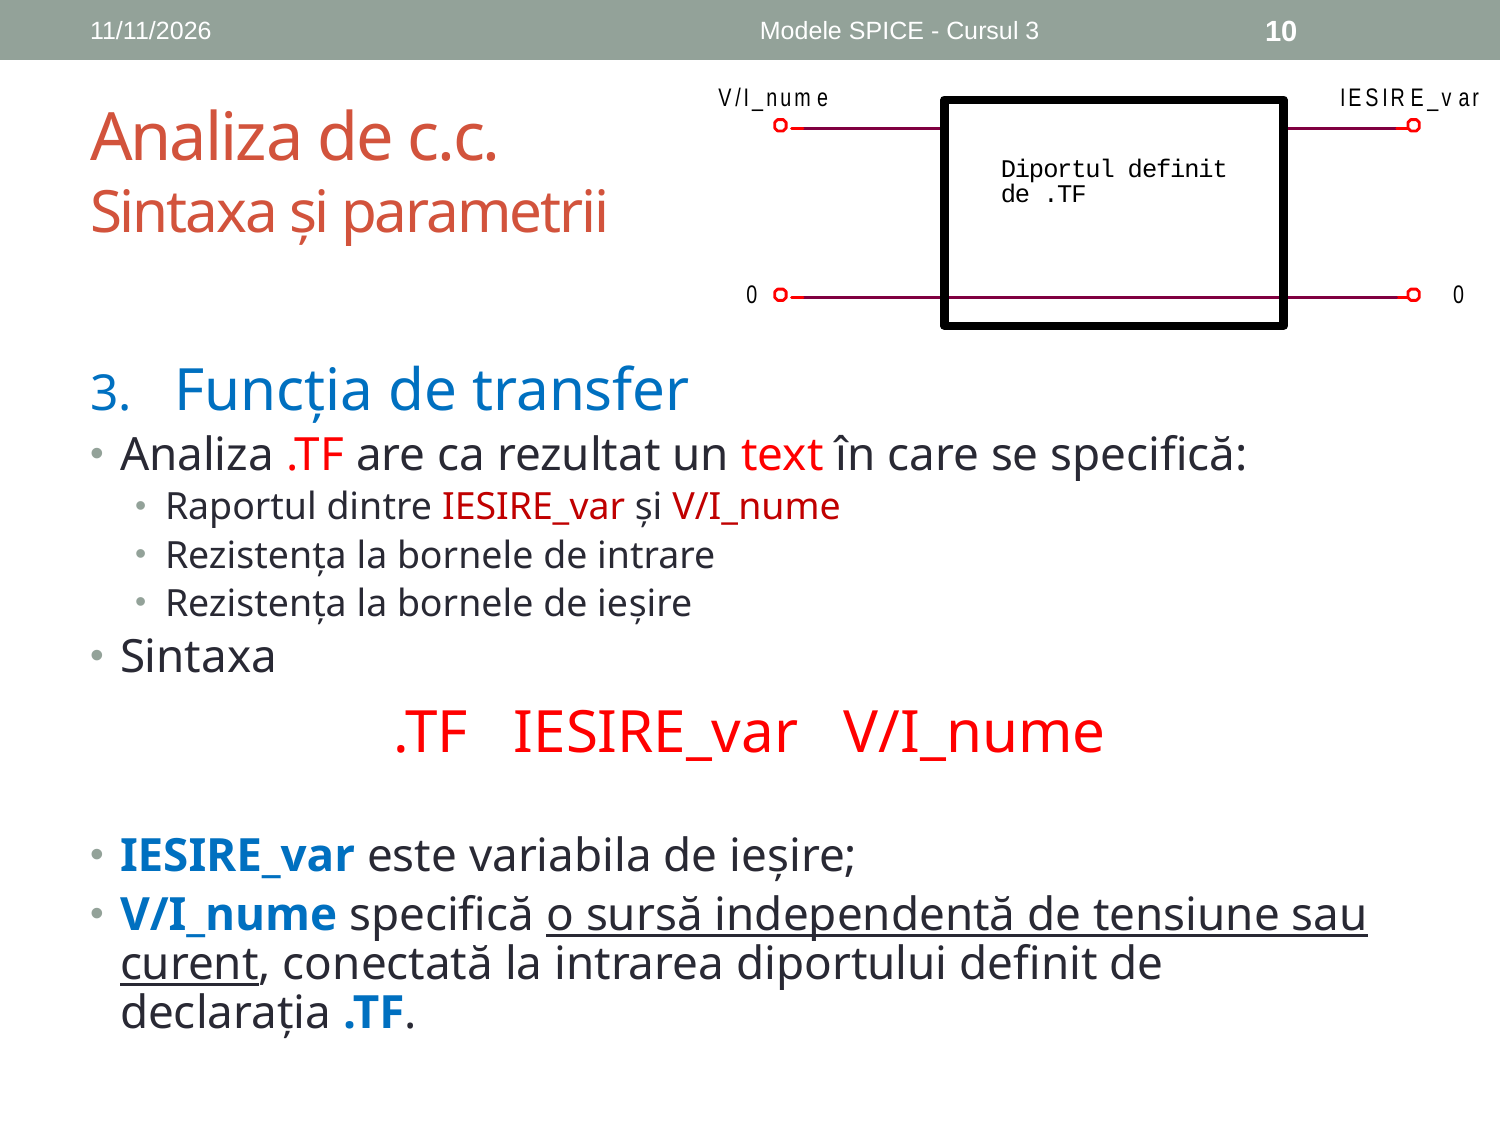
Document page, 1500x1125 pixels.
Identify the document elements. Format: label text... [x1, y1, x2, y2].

footer Modele SPICE - Cursul 3 [562, 3, 1238, 57]
picture [699, 62, 1500, 364]
slide_number 10 [1250, 3, 1425, 57]
list Funcția de transfer Analiza .TF are ca rezultat un text în care se specifică: Raportul dintre IESIRE_var şi V/I_nume Rezistența la bornele de intrare Rezistența la bornele de ieşire Sintaxa .TF IESIRE_var V/I_nume IESIRE_var este variabila de ieşire; V/I_nume specifică o sursă independentă de tensiune sau curent, conectată la intrarea diportului definit de declarația .TF. [75, 262, 1425, 1063]
title Analiza de c.c. Sintaxa și parametrii [75, 87, 696, 250]
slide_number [75, 3, 550, 57]
